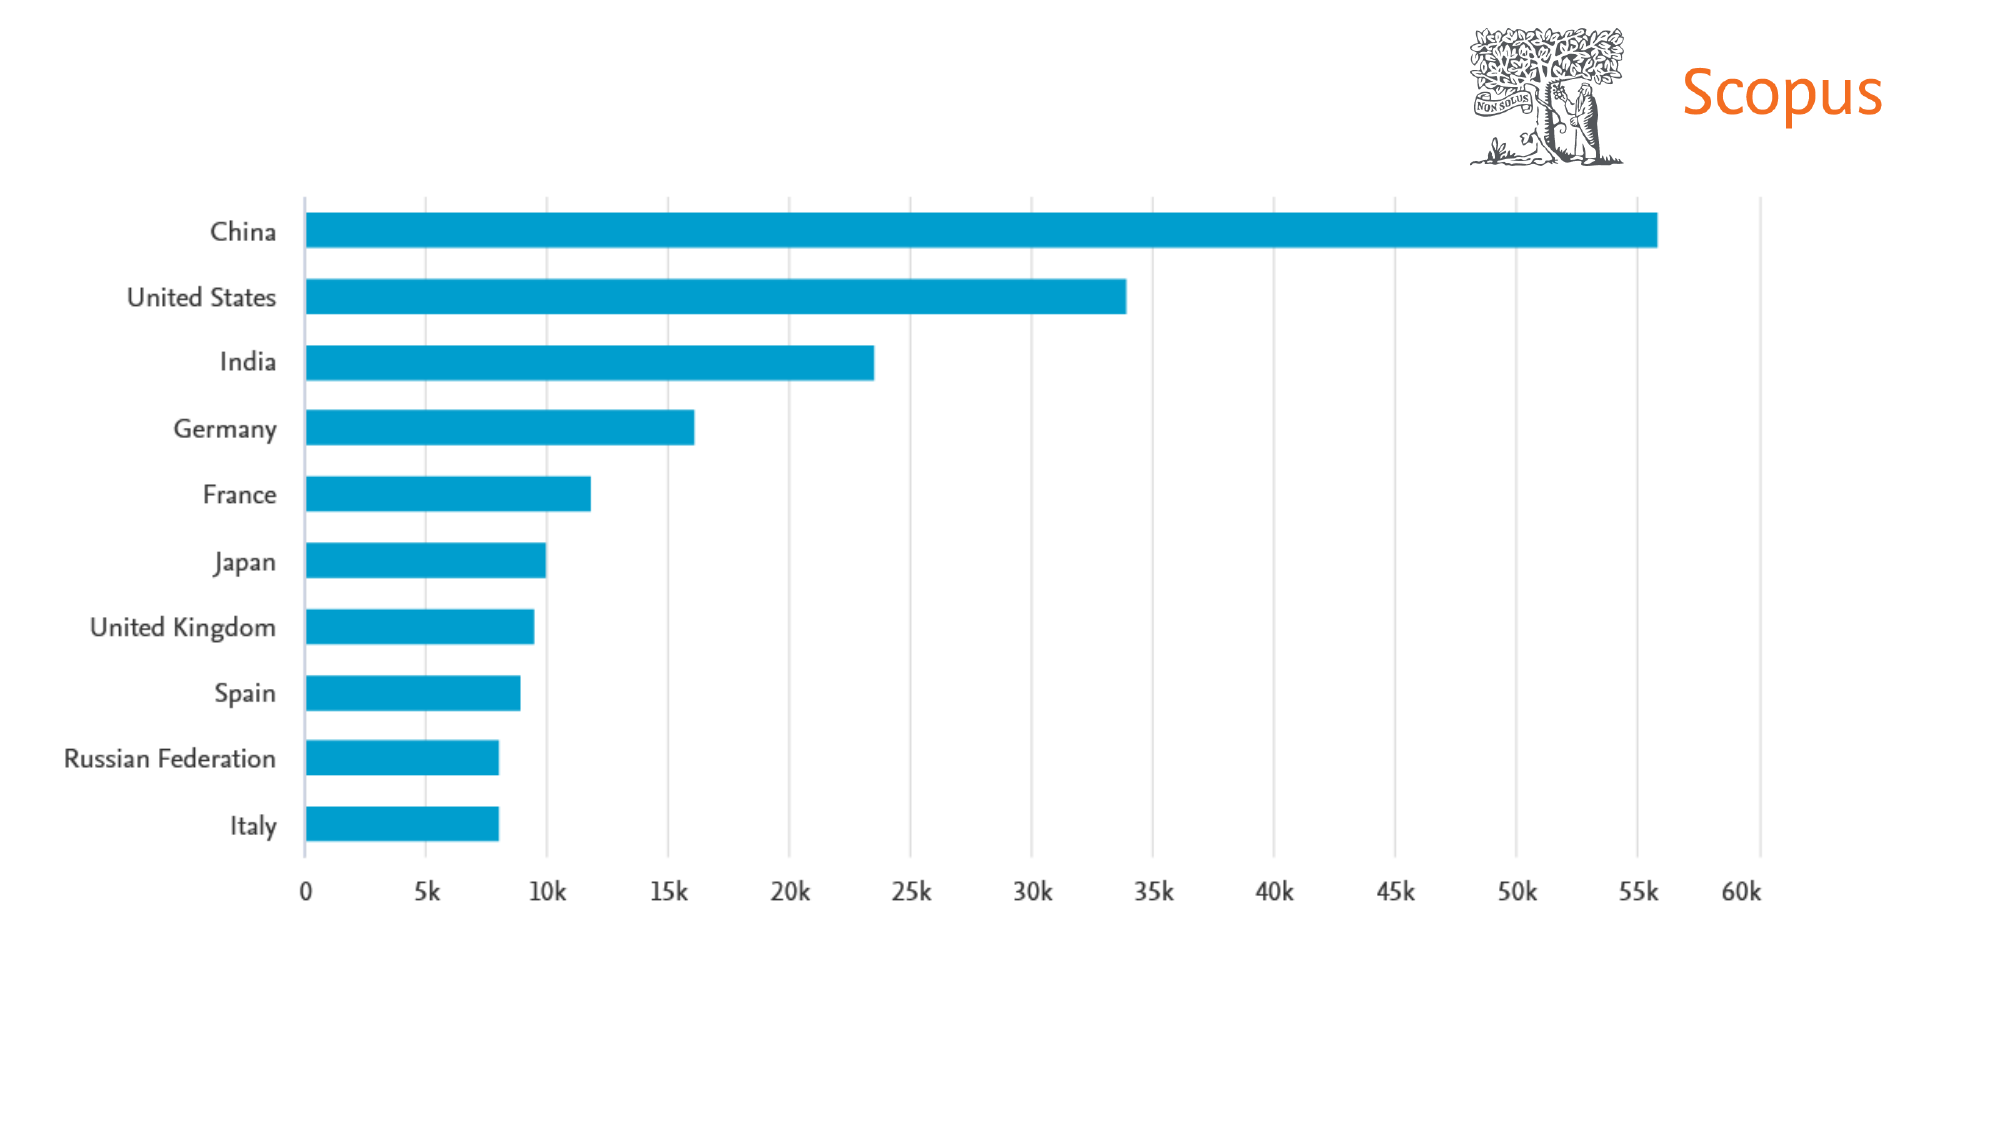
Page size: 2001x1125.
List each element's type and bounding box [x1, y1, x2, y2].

picture [33, 15, 1890, 936]
